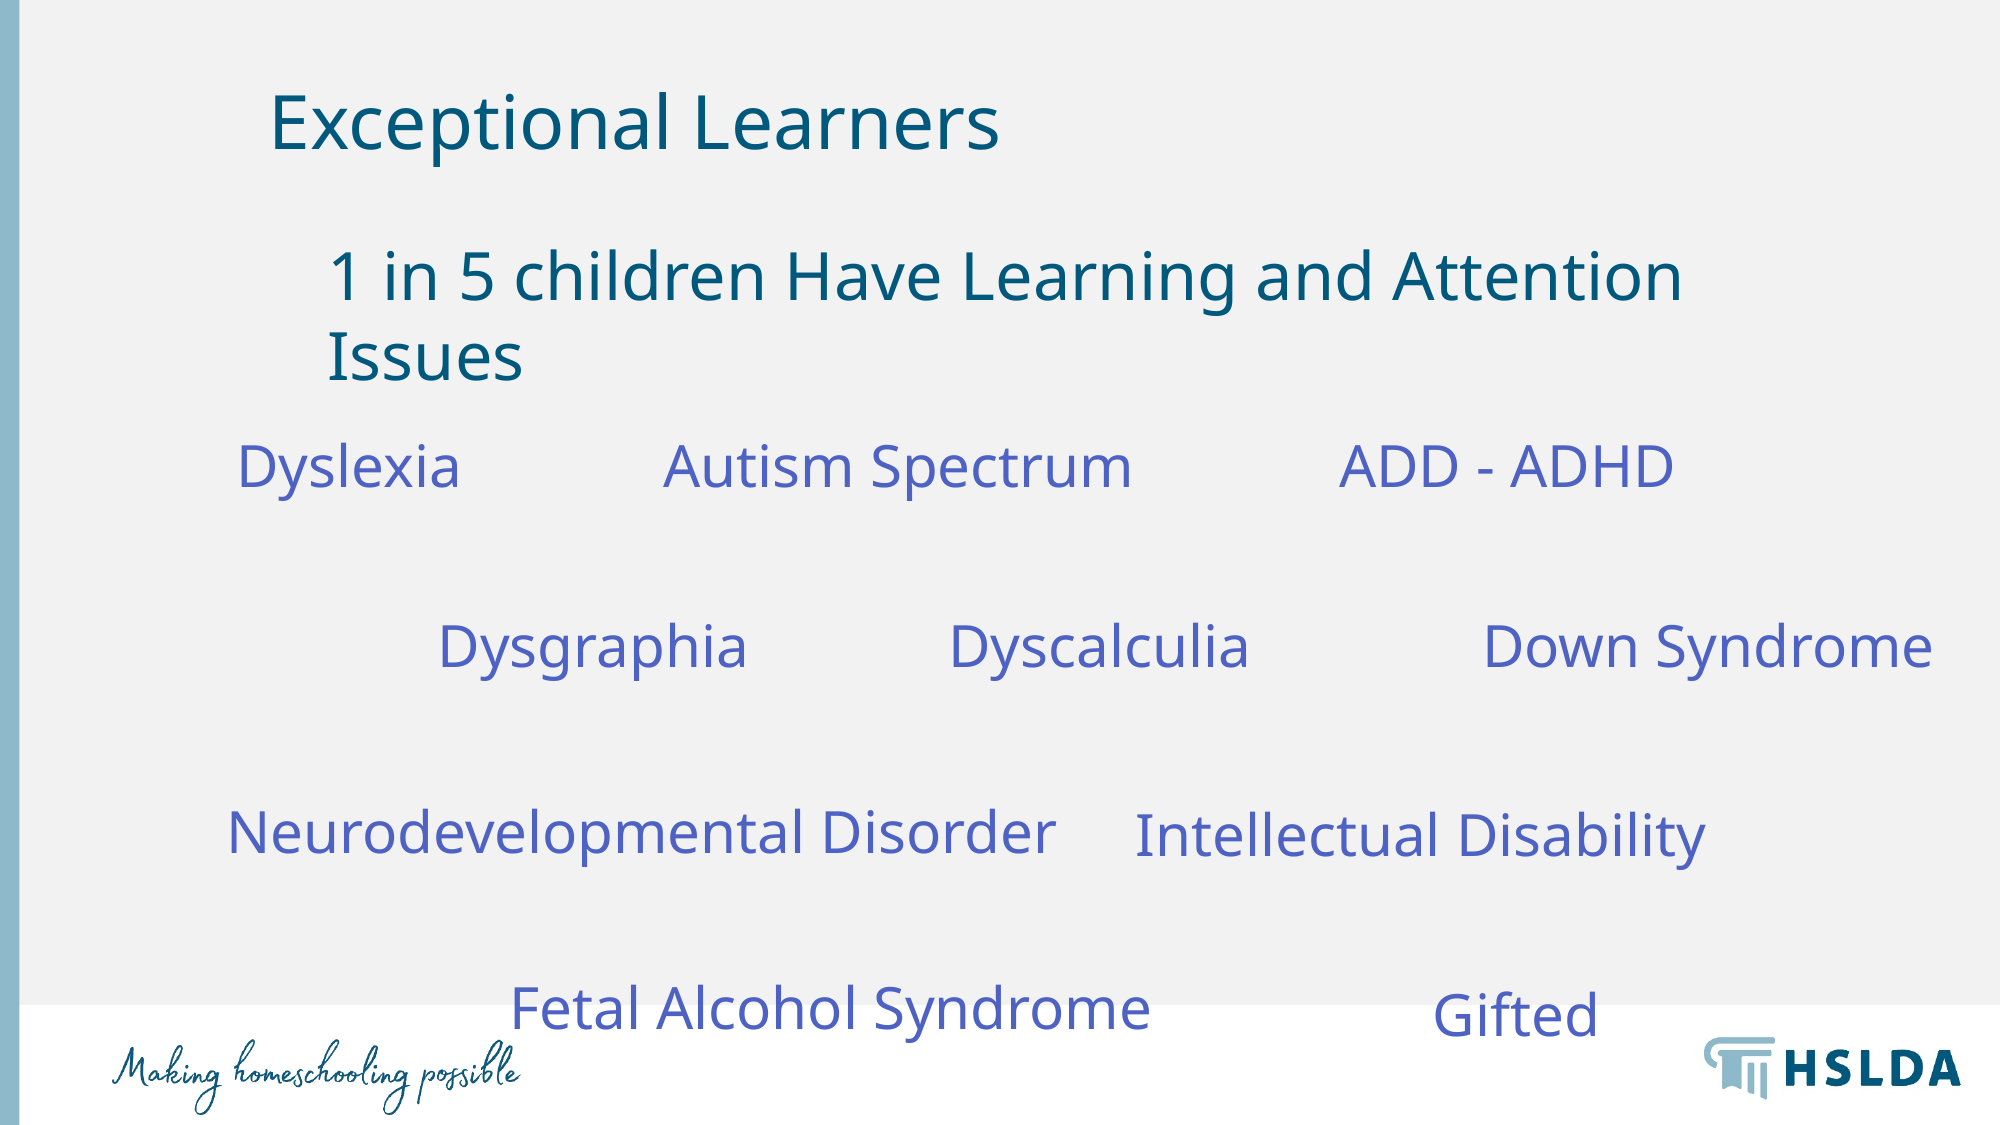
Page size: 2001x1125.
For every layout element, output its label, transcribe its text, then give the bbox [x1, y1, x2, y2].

picture [112, 1039, 521, 1115]
text_box ADD - ADHD [1324, 421, 1692, 507]
text_box Dysgraphia [422, 601, 764, 687]
text_box Down Syndrome [1466, 601, 1950, 687]
text_box Autism Spectrum [648, 421, 1150, 507]
text_box Dyslexia [221, 421, 477, 507]
picture [1683, 1016, 1981, 1120]
text_box Intellectual Disability [1120, 790, 1721, 876]
text_box Gifted [1417, 970, 1616, 1056]
text_box Dyscalculia [933, 601, 1266, 687]
text_box Neurodevelopmental Disorder [211, 787, 1072, 873]
text_box Fetal Alcohol Syndrome [494, 963, 1168, 1049]
text_box Exceptional Learners [254, 67, 1942, 173]
text_box 1 in 5 children Have Learning and Attention Issues [312, 226, 1860, 401]
